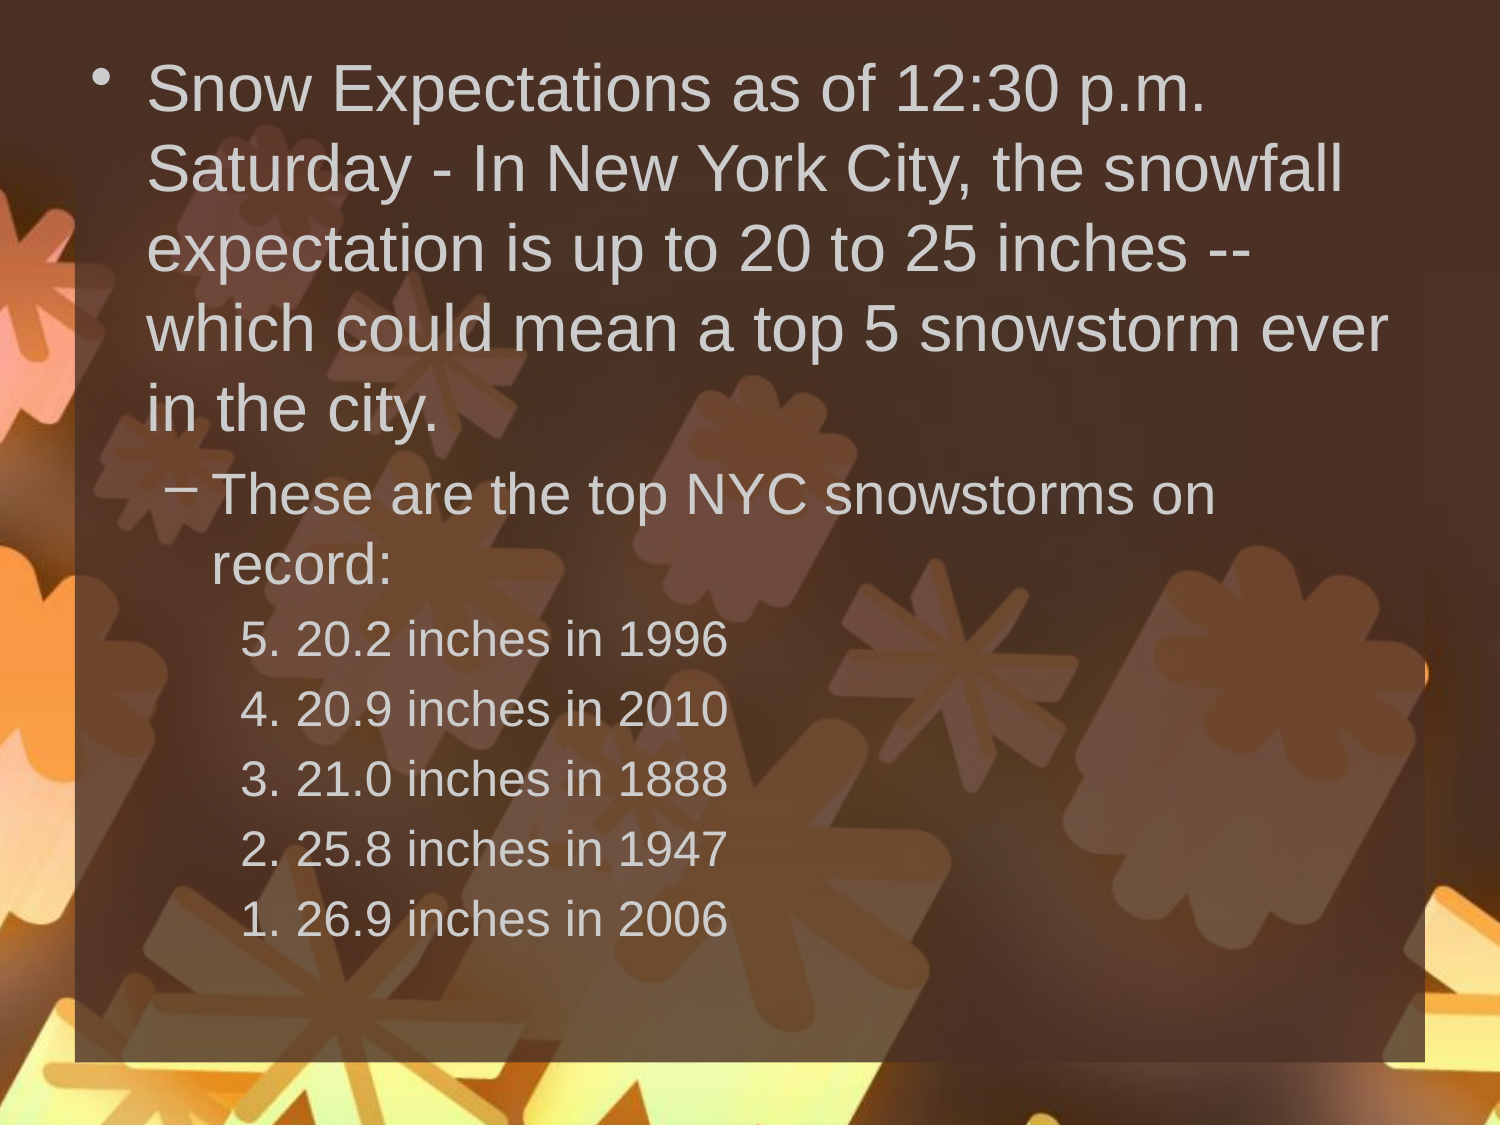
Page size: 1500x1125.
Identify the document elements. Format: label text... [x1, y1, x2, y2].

picture [0, 0, 1500, 1125]
list Snow Expectations as of 12:30 p.m. Saturday - In New York City, the snowfall expectation is up to 20 to 25 inches -- which could mean a top 5 snowstorm ever in the city. These are the top NYC snowstorms on record: 5. 20.2 inches in 1996 4. 20.9 inches in 2010 3. 21.0 inches in 1888 2. 25.8 inches in 1947 1. 26.9 inches in 2006 [74, 37, 1426, 1063]
